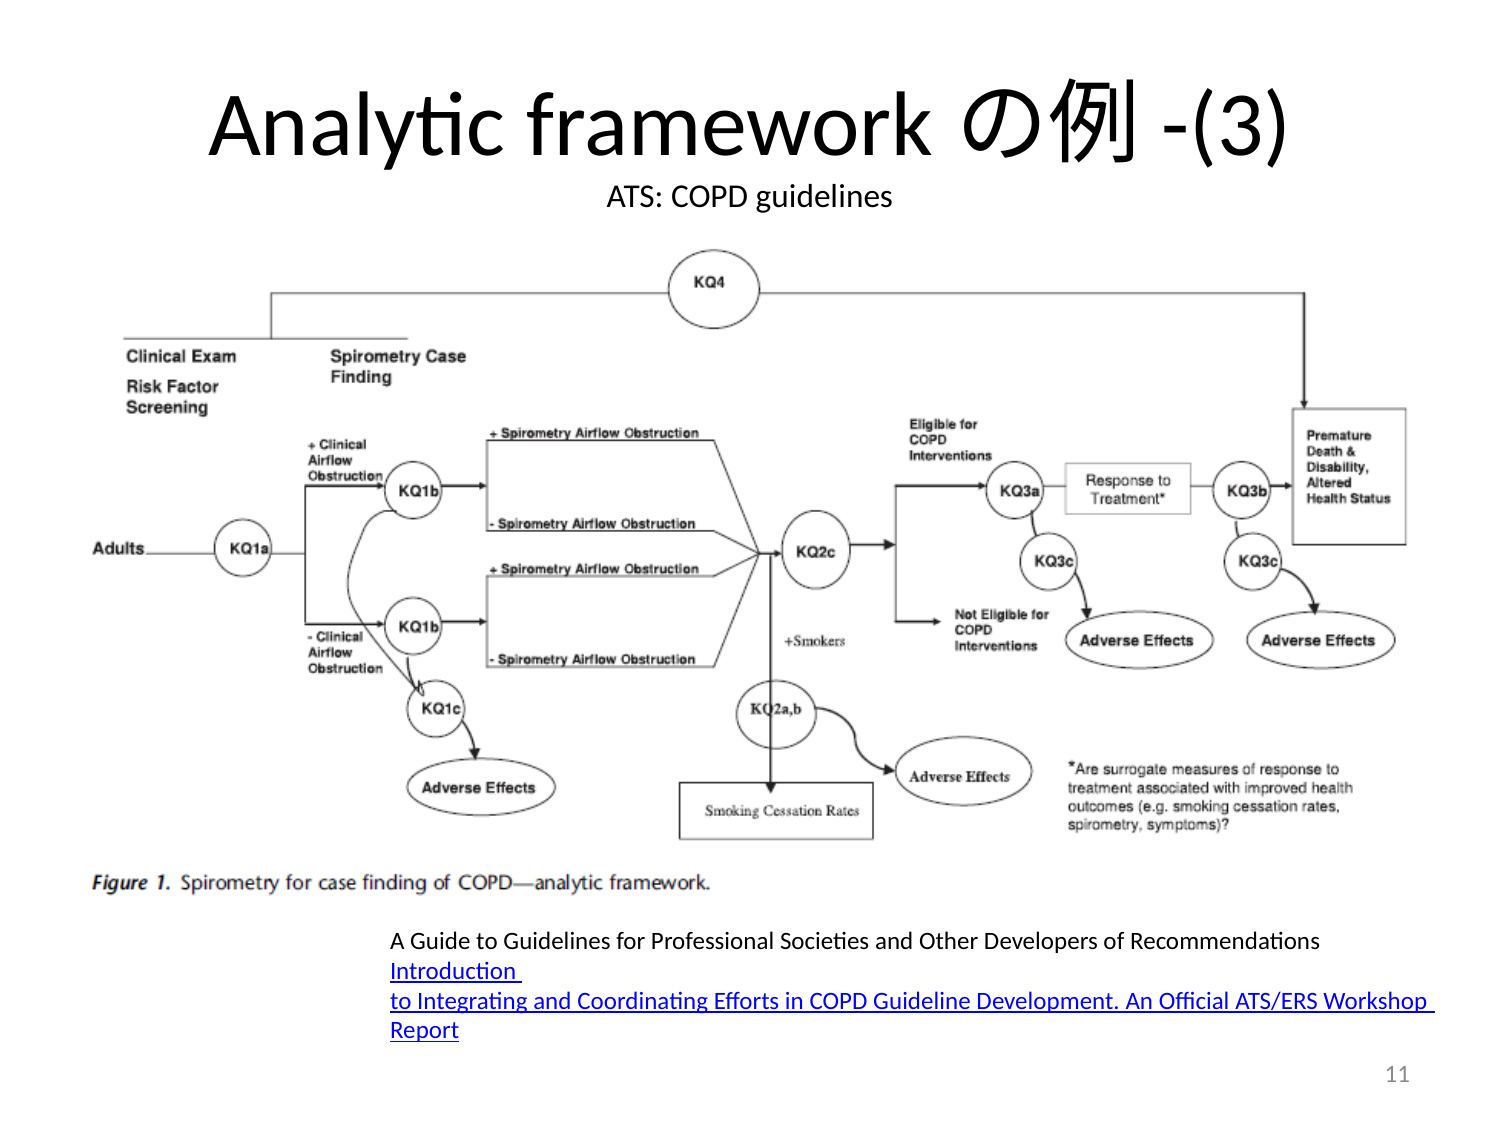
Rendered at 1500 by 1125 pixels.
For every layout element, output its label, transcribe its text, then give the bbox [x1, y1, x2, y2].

slide_number 11 [1074, 1042, 1425, 1103]
text_box A Guide to Guidelines for Professional Societies and Other Developers of Recommendations Introduction to Integrating and Coordinating Efforts in COPD Guideline Development. An Official ATS/ERS Workshop Report [375, 916, 1500, 1052]
title Analytic frameworkの例-(3) ATS: COPD guidelines [75, 45, 1425, 230]
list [52, 231, 1448, 906]
